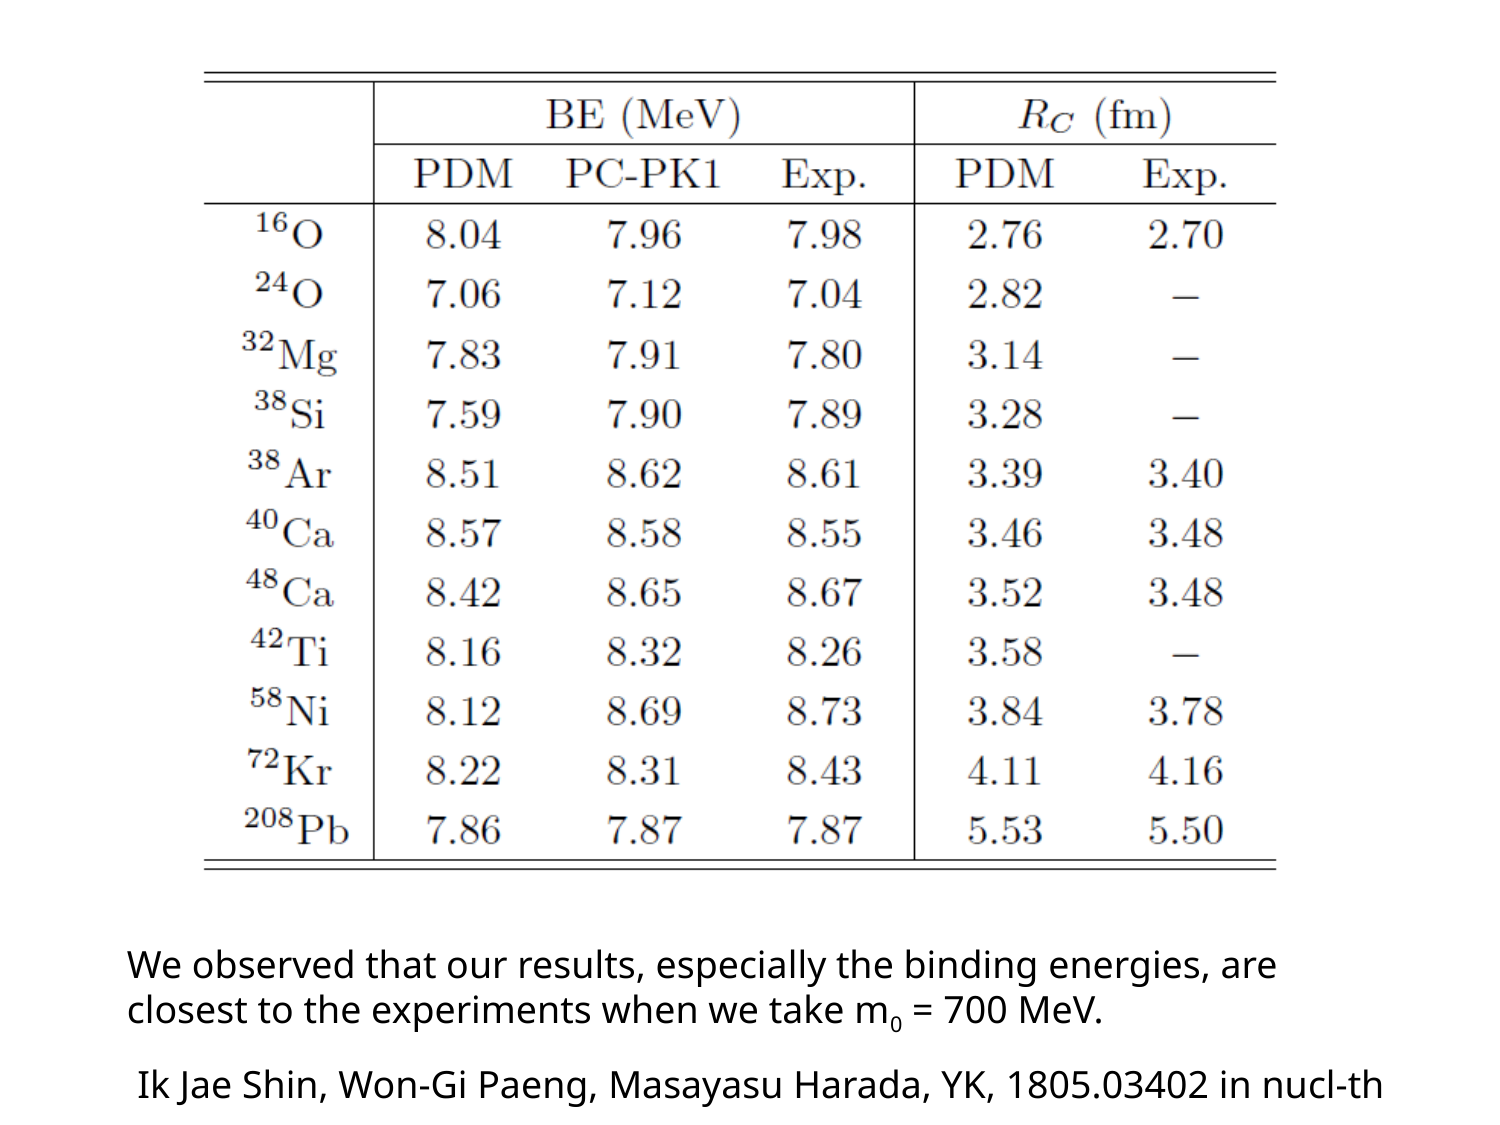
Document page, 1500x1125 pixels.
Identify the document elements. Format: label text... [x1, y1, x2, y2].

text_box We observed that our results, especially the binding energies, are closest to the experiments when we take m0 = 700 MeV. [112, 933, 1412, 1045]
text_box Ik Jae Shin, Won-Gi Paeng, Masayasu Harada, YK, 1805.03402 in nucl-th [122, 1053, 1410, 1113]
picture [182, 66, 1316, 893]
